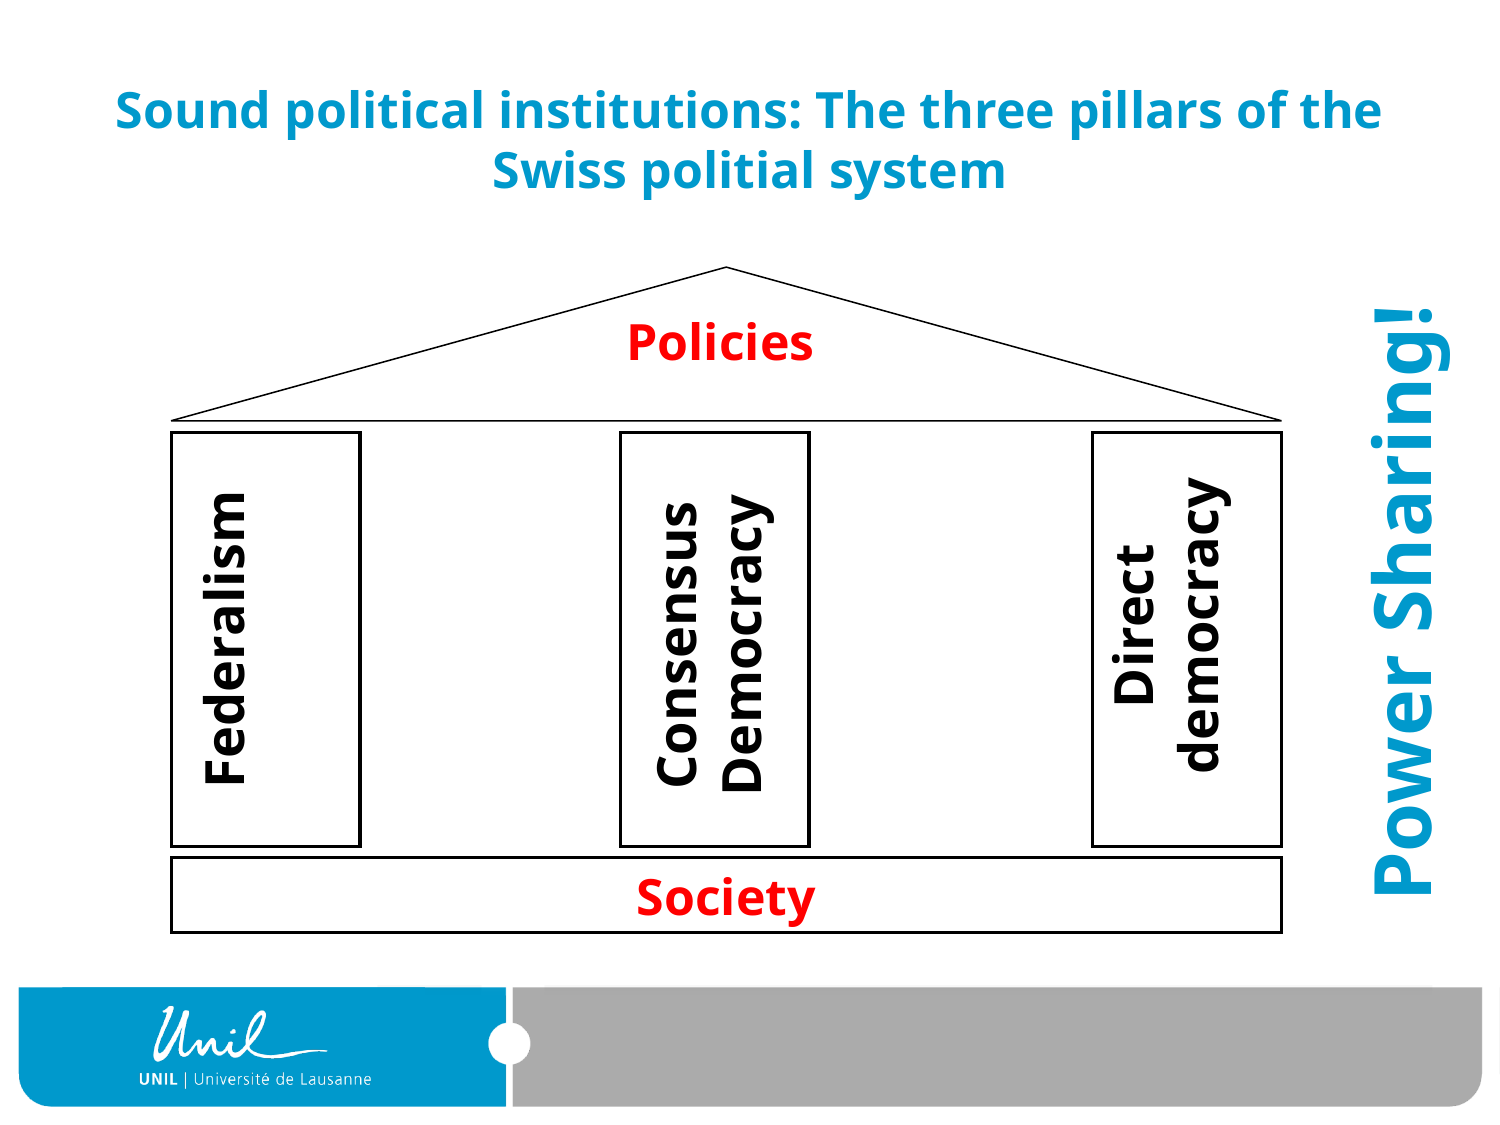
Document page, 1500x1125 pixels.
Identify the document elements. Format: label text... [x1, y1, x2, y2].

picture [0, 985, 1500, 1125]
title Sound political institutions: The three pillars of the Swiss politial system [42, 71, 1458, 197]
text_box Power Sharing! [1345, 160, 1471, 917]
text_box [620, 432, 810, 847]
text_box [1092, 432, 1282, 847]
text_box [600, 267, 853, 302]
text_box [171, 822, 1329, 878]
text_box Society [171, 857, 1282, 933]
text_box Policies [525, 302, 916, 378]
text_box [171, 319, 1282, 421]
text_box [171, 432, 361, 847]
